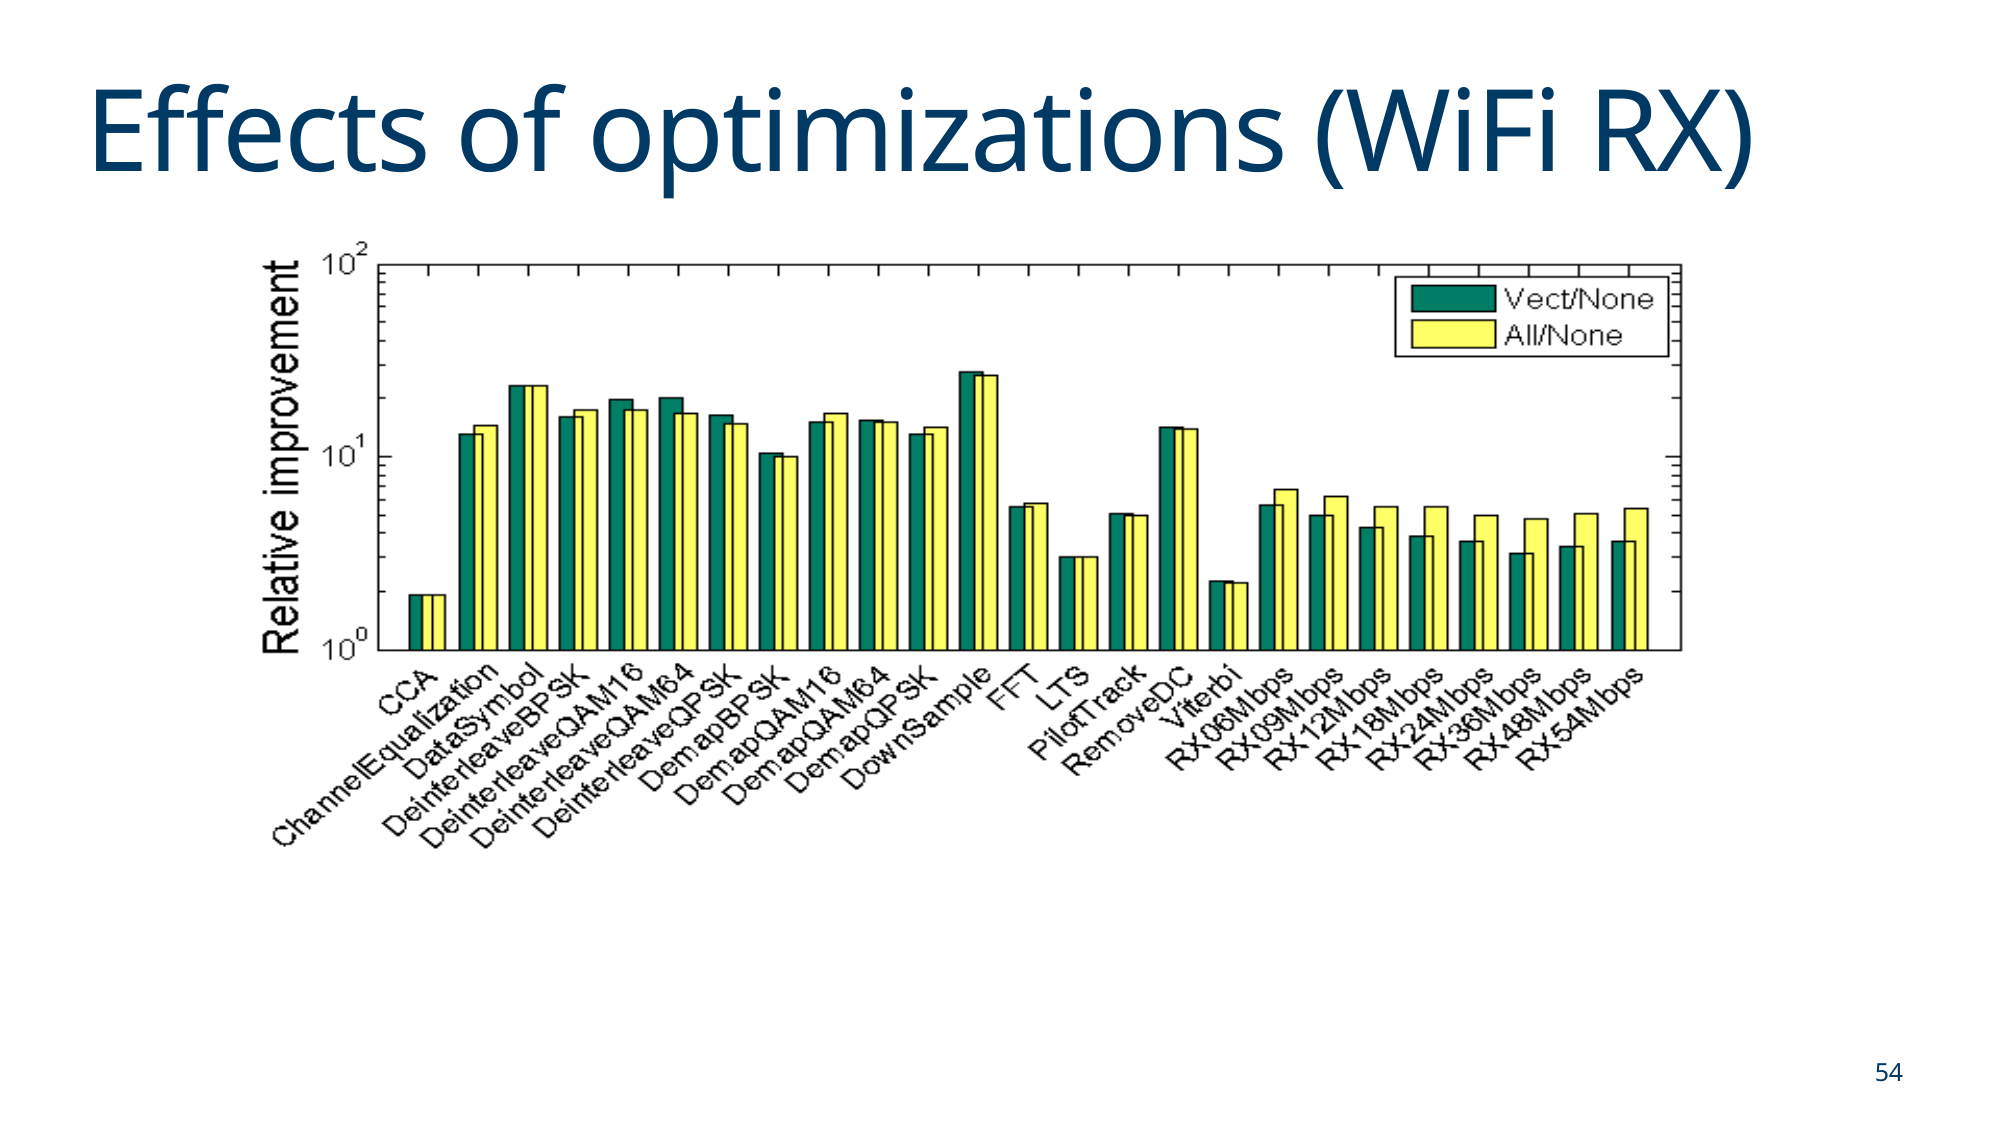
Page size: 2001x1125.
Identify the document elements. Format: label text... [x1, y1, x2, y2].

slide_number 54 [1564, 1050, 1915, 1096]
picture [159, 209, 1841, 943]
title Effects of optimizations (WiFi RX) [85, 72, 1915, 198]
